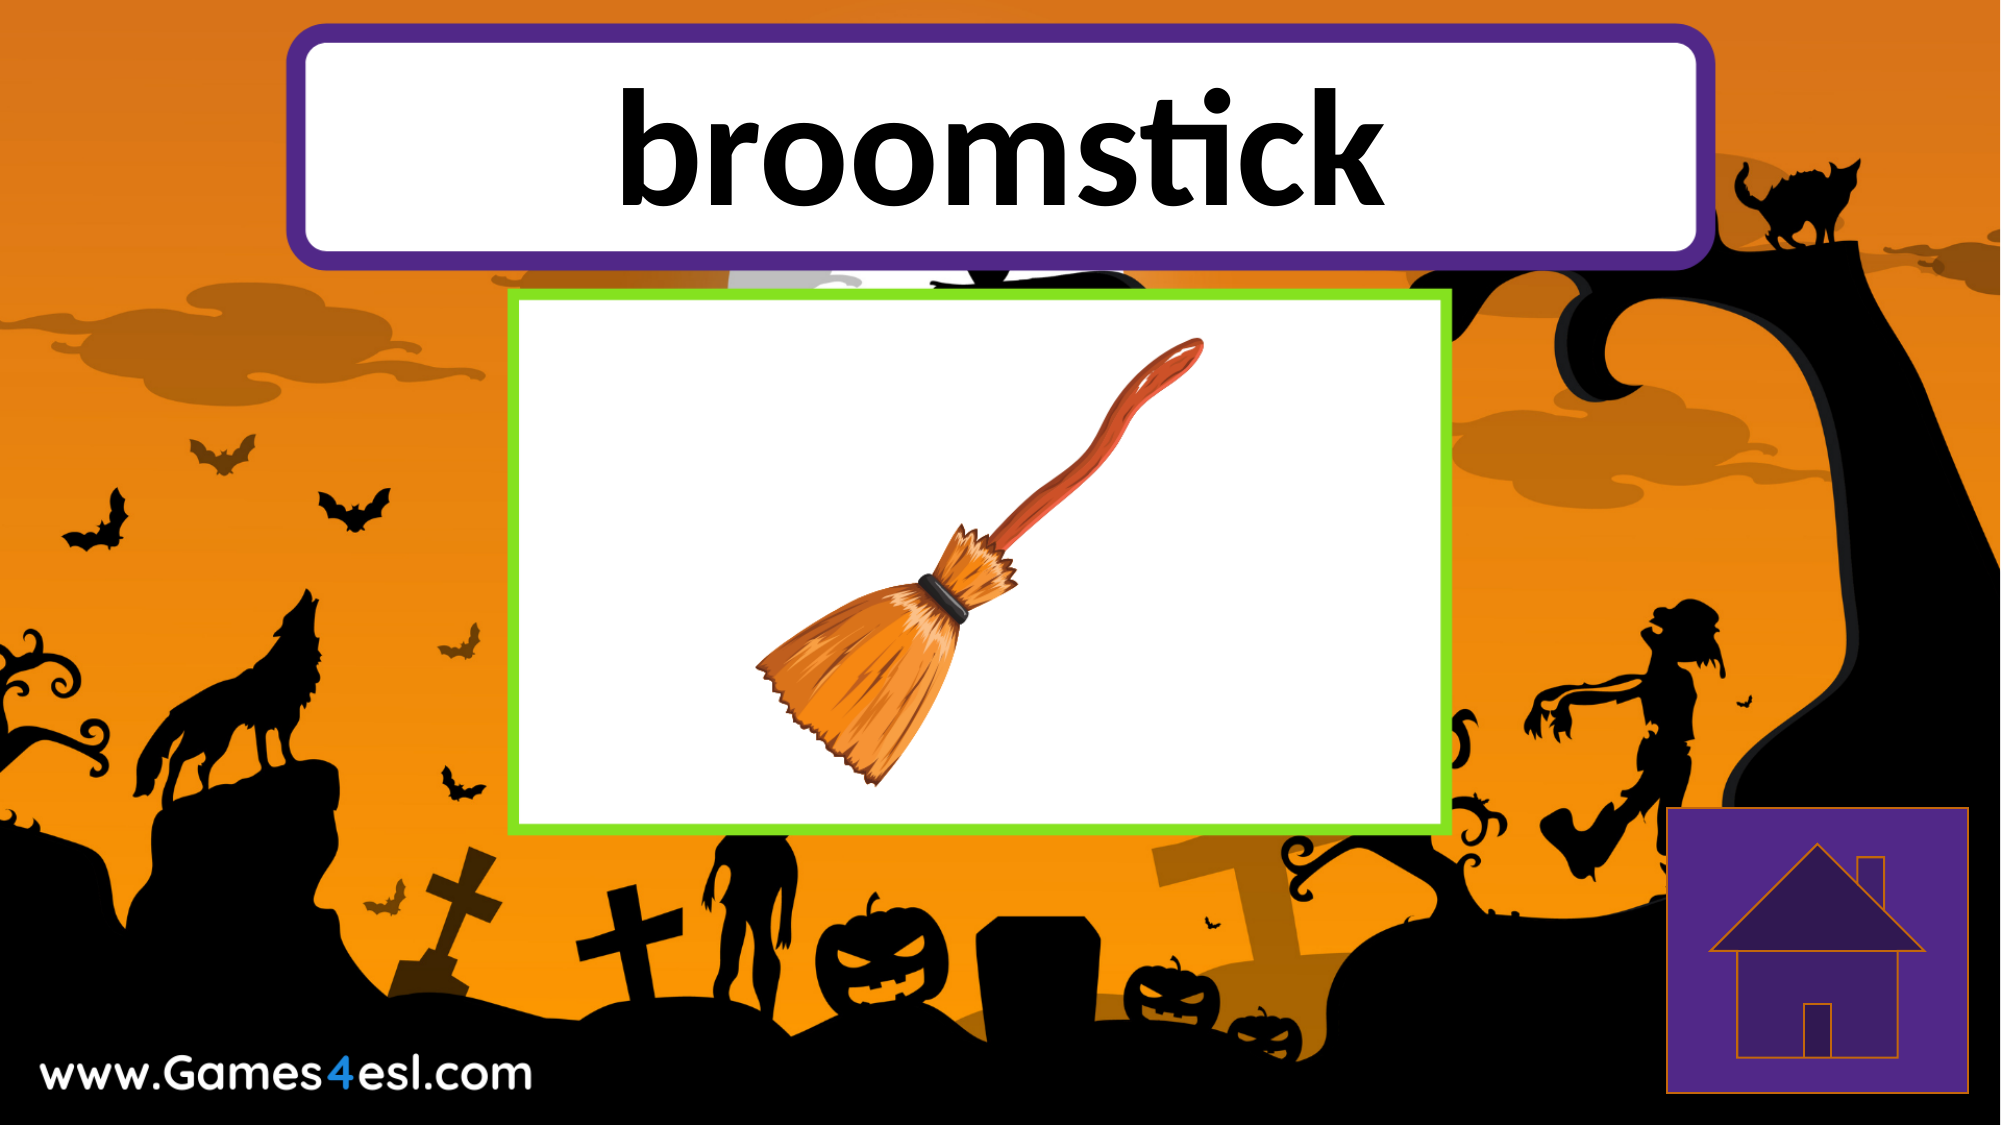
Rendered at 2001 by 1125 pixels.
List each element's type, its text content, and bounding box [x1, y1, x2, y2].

text_box [1666, 807, 1969, 1094]
text_box broomstick [313, 31, 1687, 247]
picture [0, 0, 2001, 1125]
